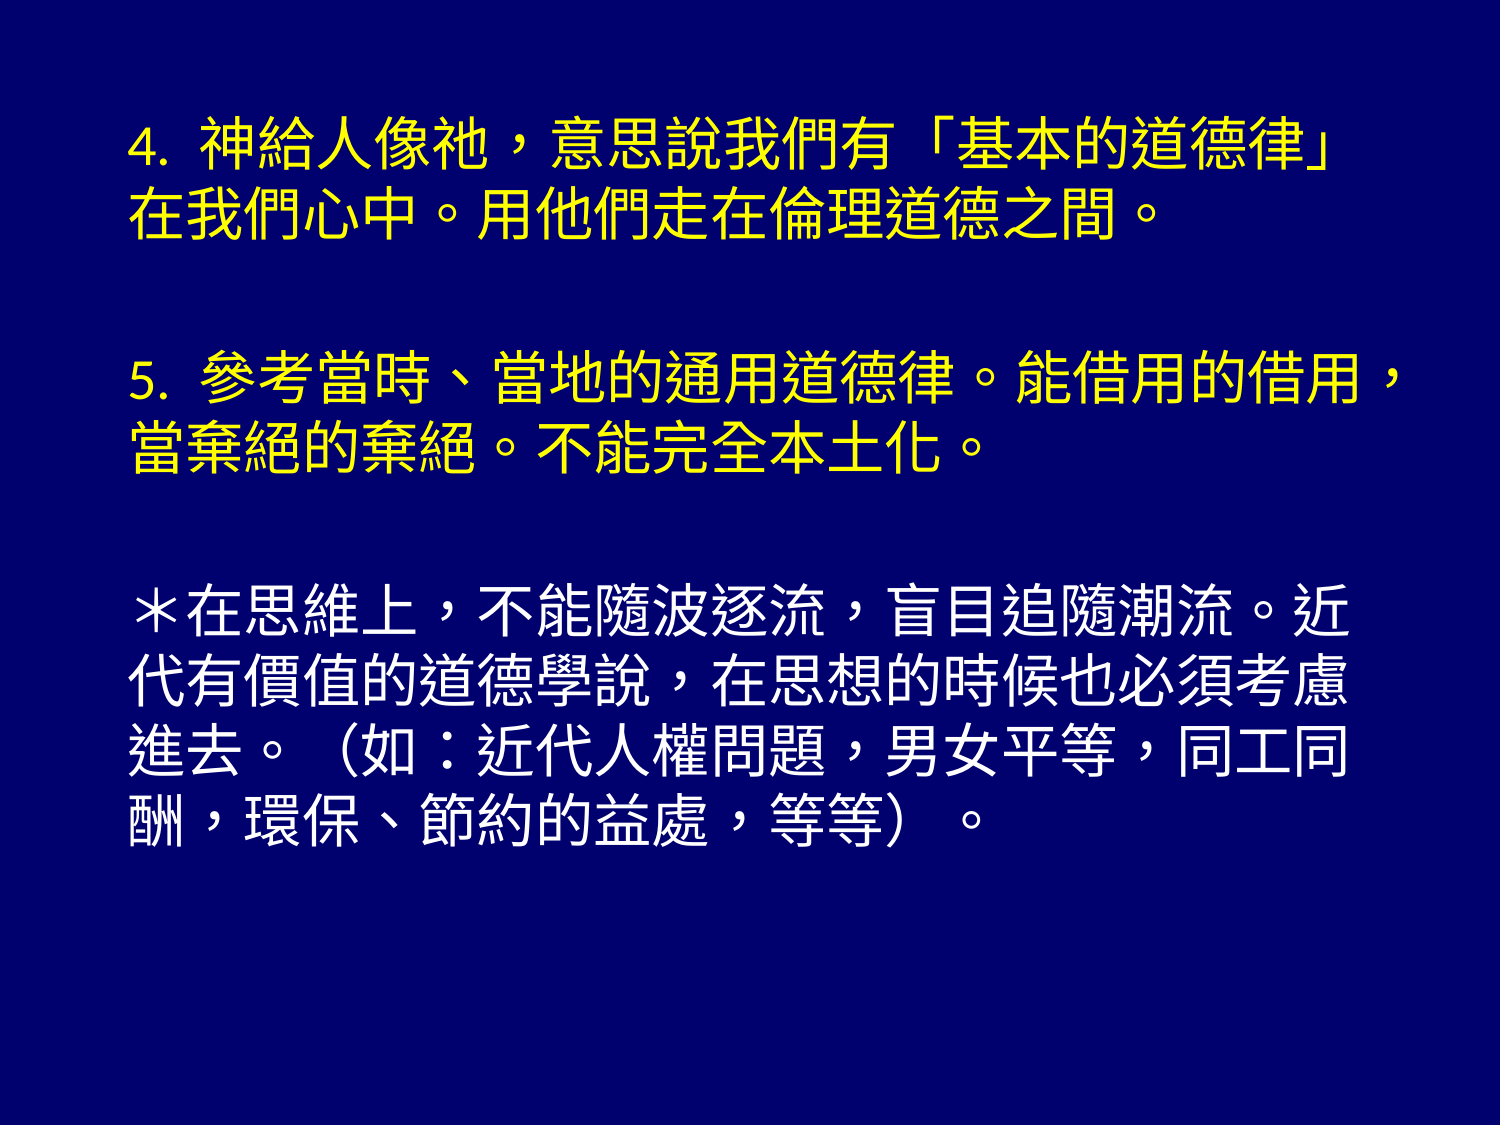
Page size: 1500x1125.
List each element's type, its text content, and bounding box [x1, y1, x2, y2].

subtitle 4. 神給人像祂，意思說我們有「基本的道德律」在我們心中。用他們走在倫理道德之間。 5. 參考當時、當地的通用道德律。能借用的借用，當棄絕的棄絕。不能完全本土化。 ＊在思維上，不能隨波逐流，盲目追隨潮流。近代有價值的道德學說，在思想的時候也必須考慮進去。（如：近代人權問題，男女平等，同工同酬，環保、節約的益處，等等）。 [112, 99, 1388, 1000]
